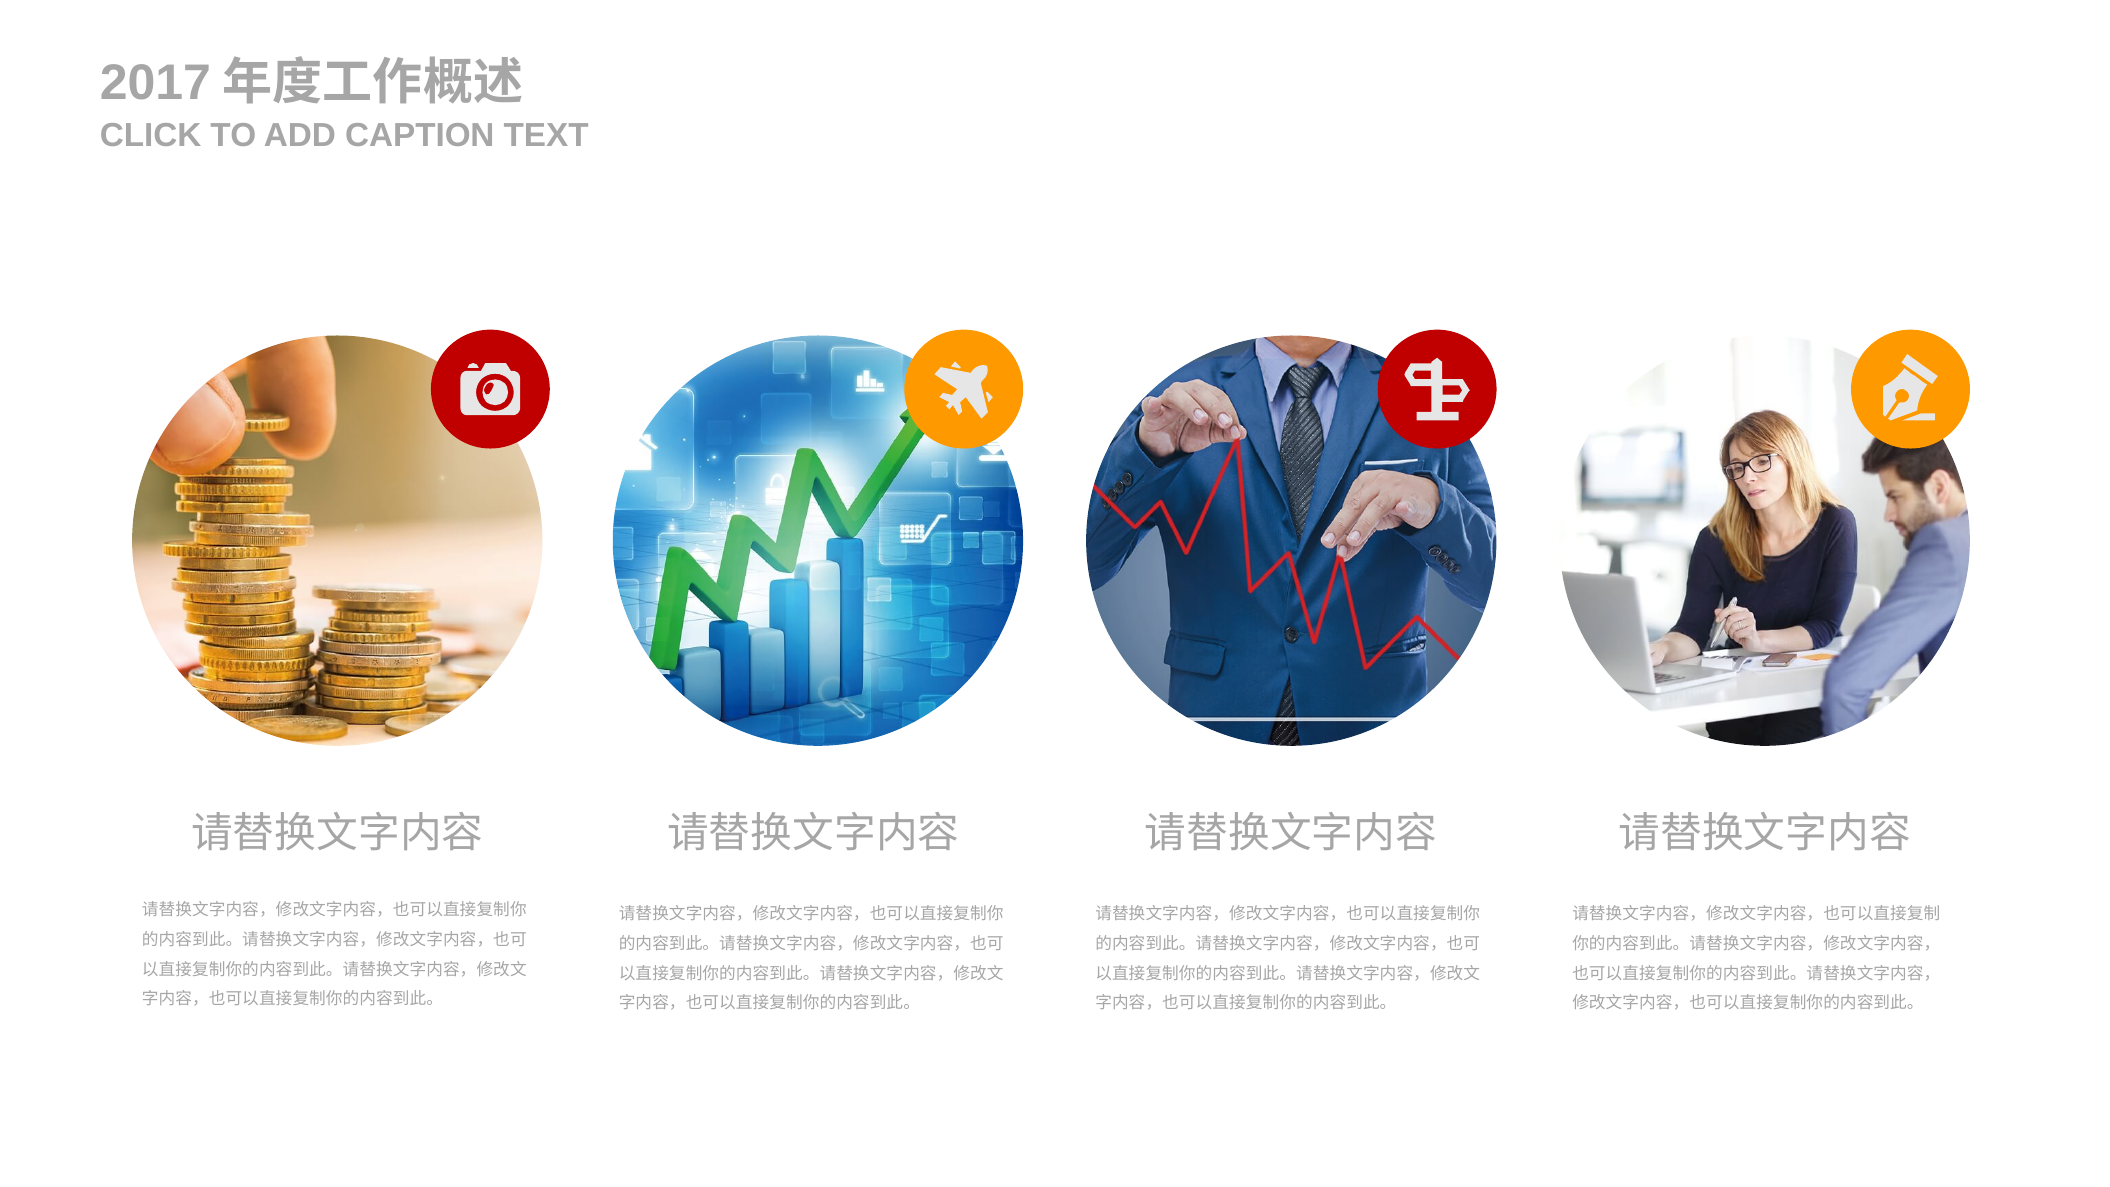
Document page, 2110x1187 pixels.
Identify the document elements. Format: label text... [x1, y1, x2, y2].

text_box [141, 805, 533, 1010]
text_box CLICK TO ADD CAPTION TEXT [99, 113, 629, 154]
text_box [131, 334, 544, 747]
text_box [1377, 329, 1497, 449]
text_box 2017年度工作概述 [99, 48, 534, 110]
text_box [1095, 805, 1487, 1014]
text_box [1572, 805, 1958, 1014]
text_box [1851, 329, 1970, 449]
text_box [618, 805, 1010, 1014]
text_box [1085, 334, 1498, 747]
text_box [904, 329, 1024, 449]
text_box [430, 329, 550, 449]
text_box [1558, 334, 1971, 747]
text_box [611, 334, 1025, 747]
